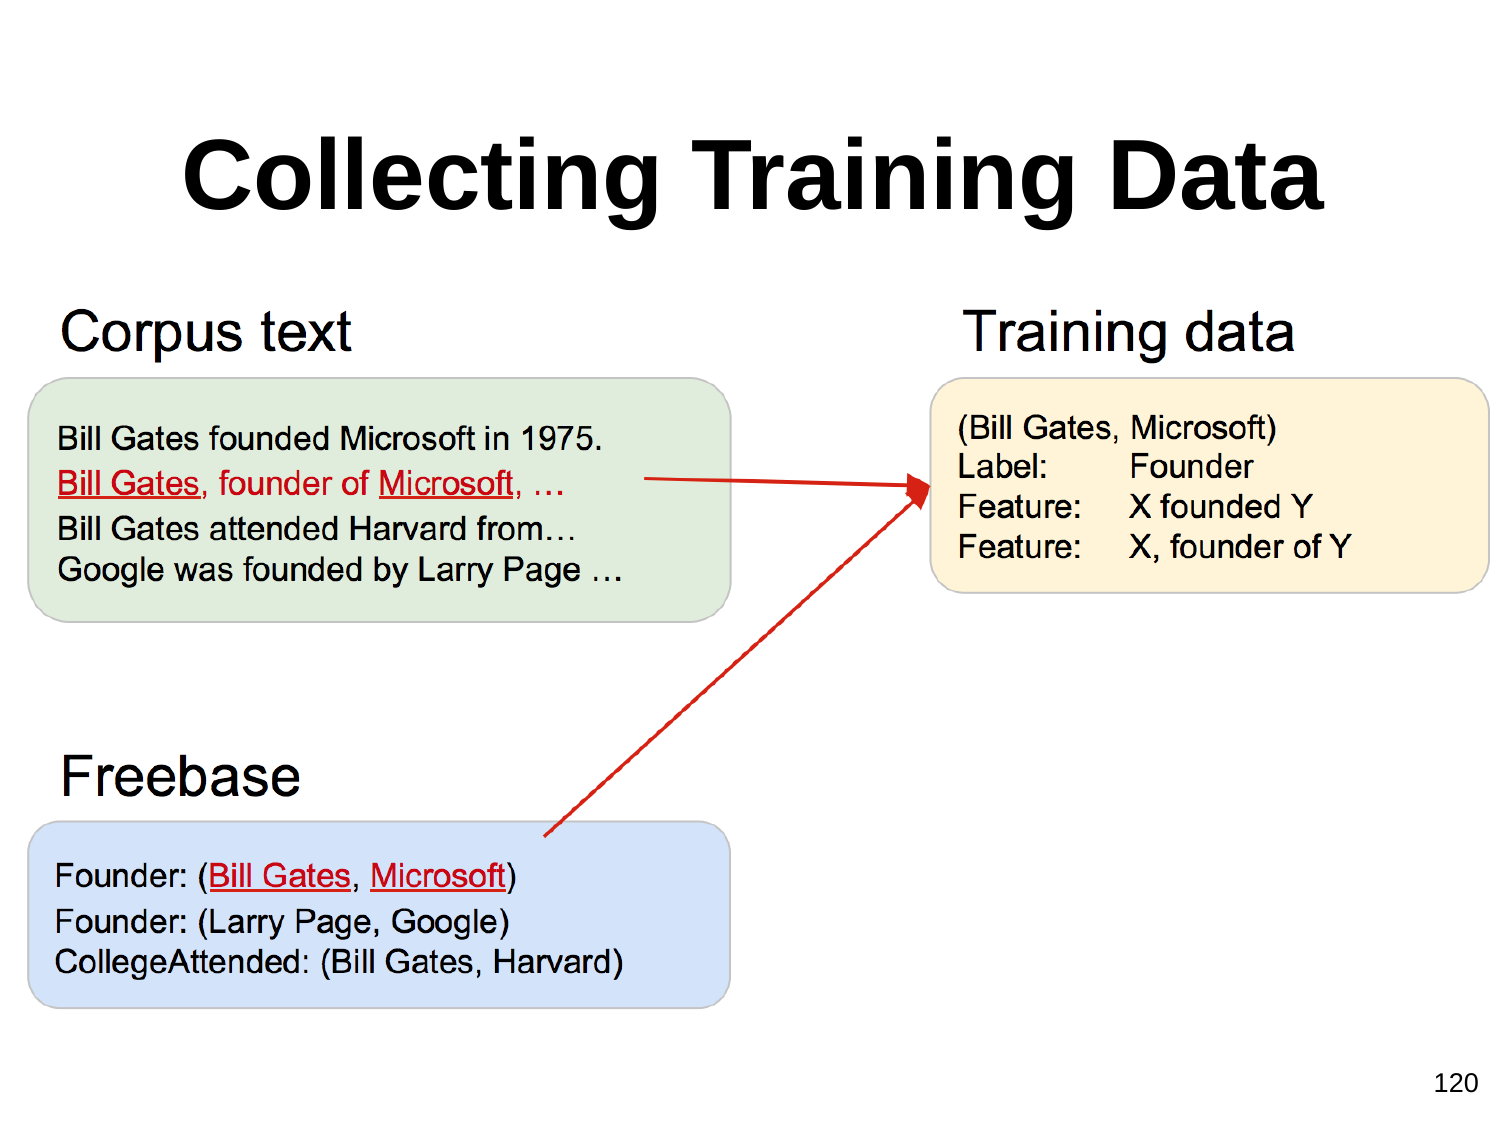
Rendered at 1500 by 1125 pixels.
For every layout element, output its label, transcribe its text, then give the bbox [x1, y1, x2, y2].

slide_number 120 [1403, 1038, 1494, 1125]
picture [0, 297, 1500, 1023]
title Collecting Training Data [115, 68, 1391, 245]
